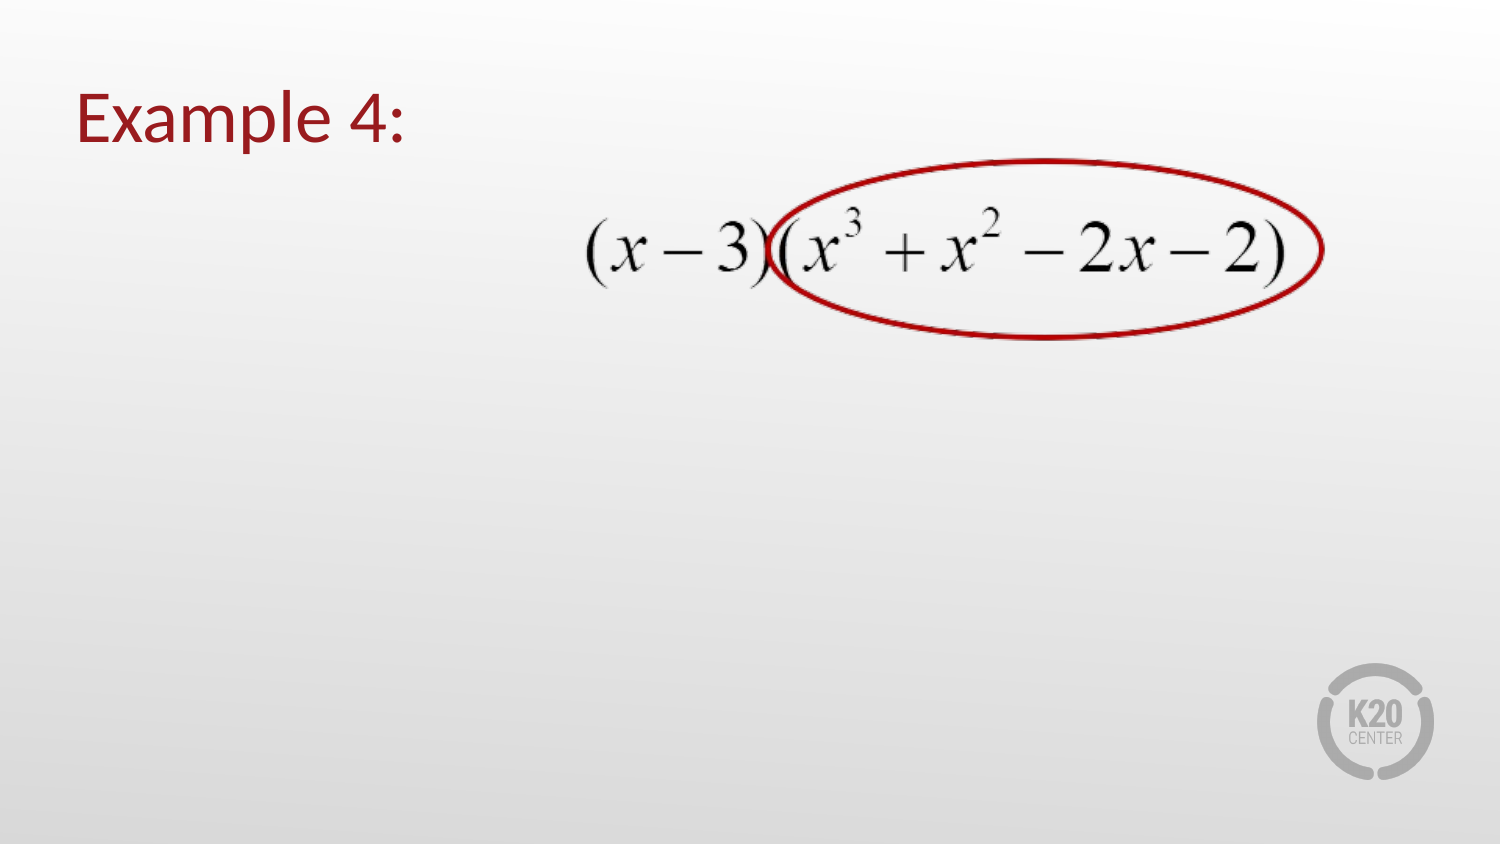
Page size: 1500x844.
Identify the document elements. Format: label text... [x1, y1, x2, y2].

picture [562, 149, 1337, 363]
picture [1300, 646, 1451, 797]
title Example 4: [75, 50, 1425, 338]
